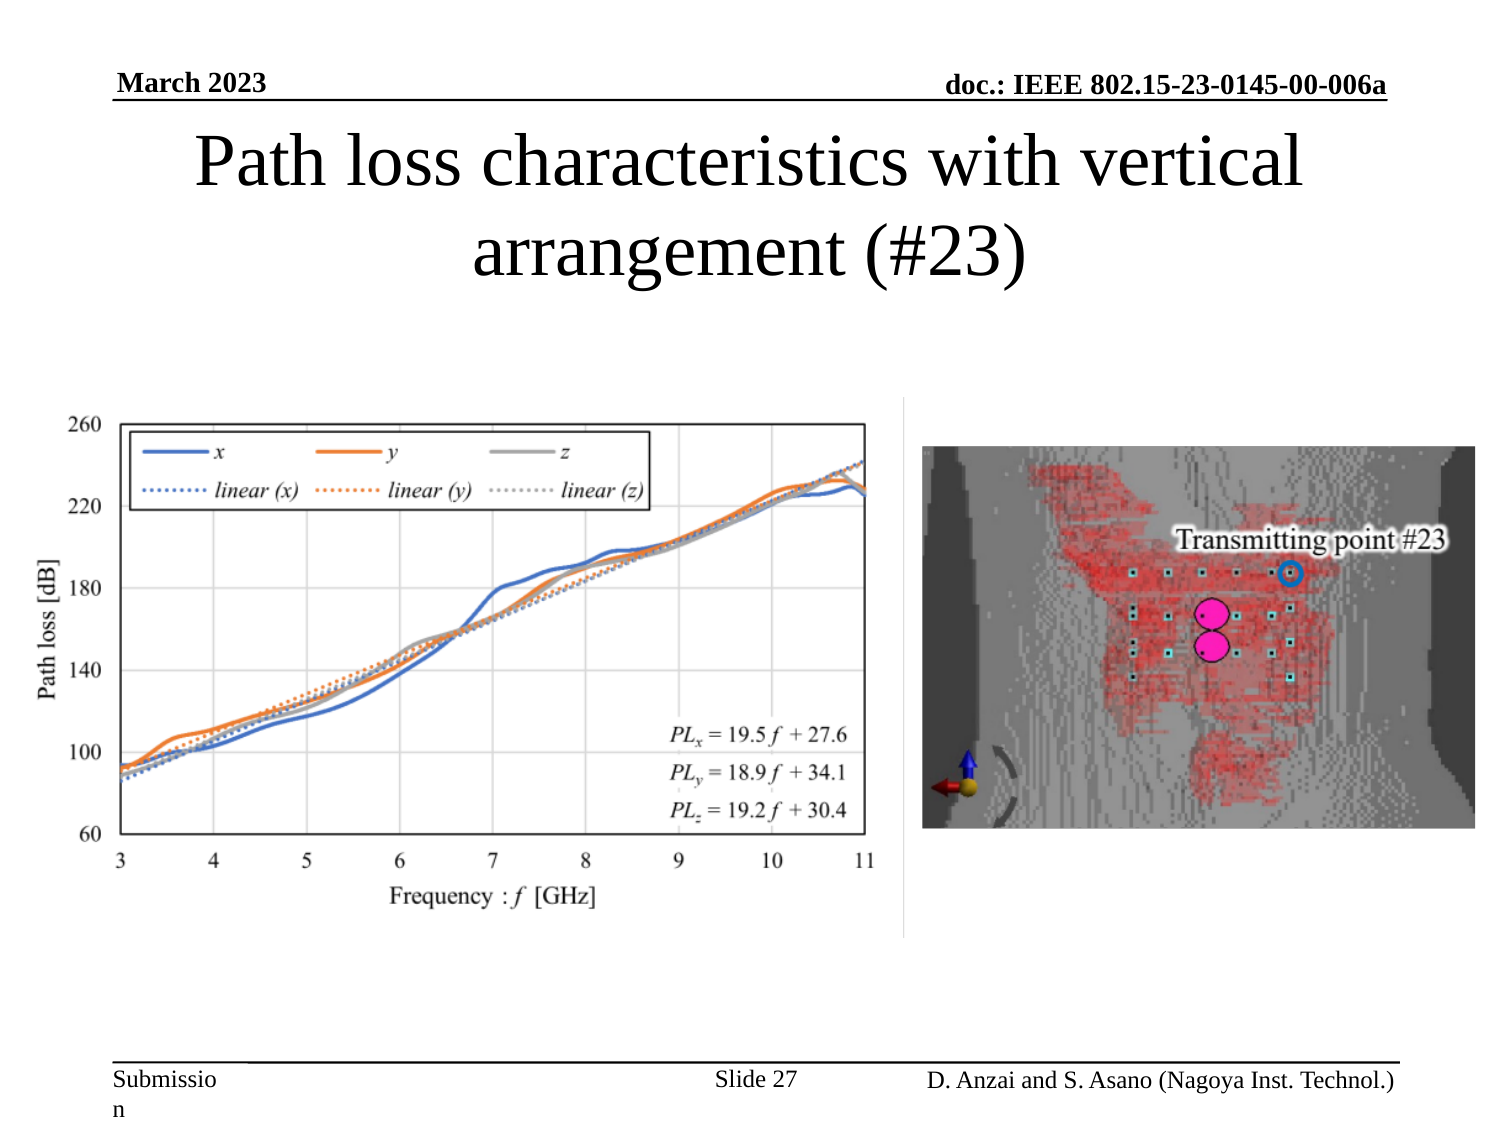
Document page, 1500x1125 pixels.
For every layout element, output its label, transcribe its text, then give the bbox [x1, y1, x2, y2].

title Path loss characteristics with vertical arrangement (#23) [112, 112, 1388, 288]
slide_number Slide 27 [712, 1062, 800, 1093]
picture [0, 397, 1475, 939]
